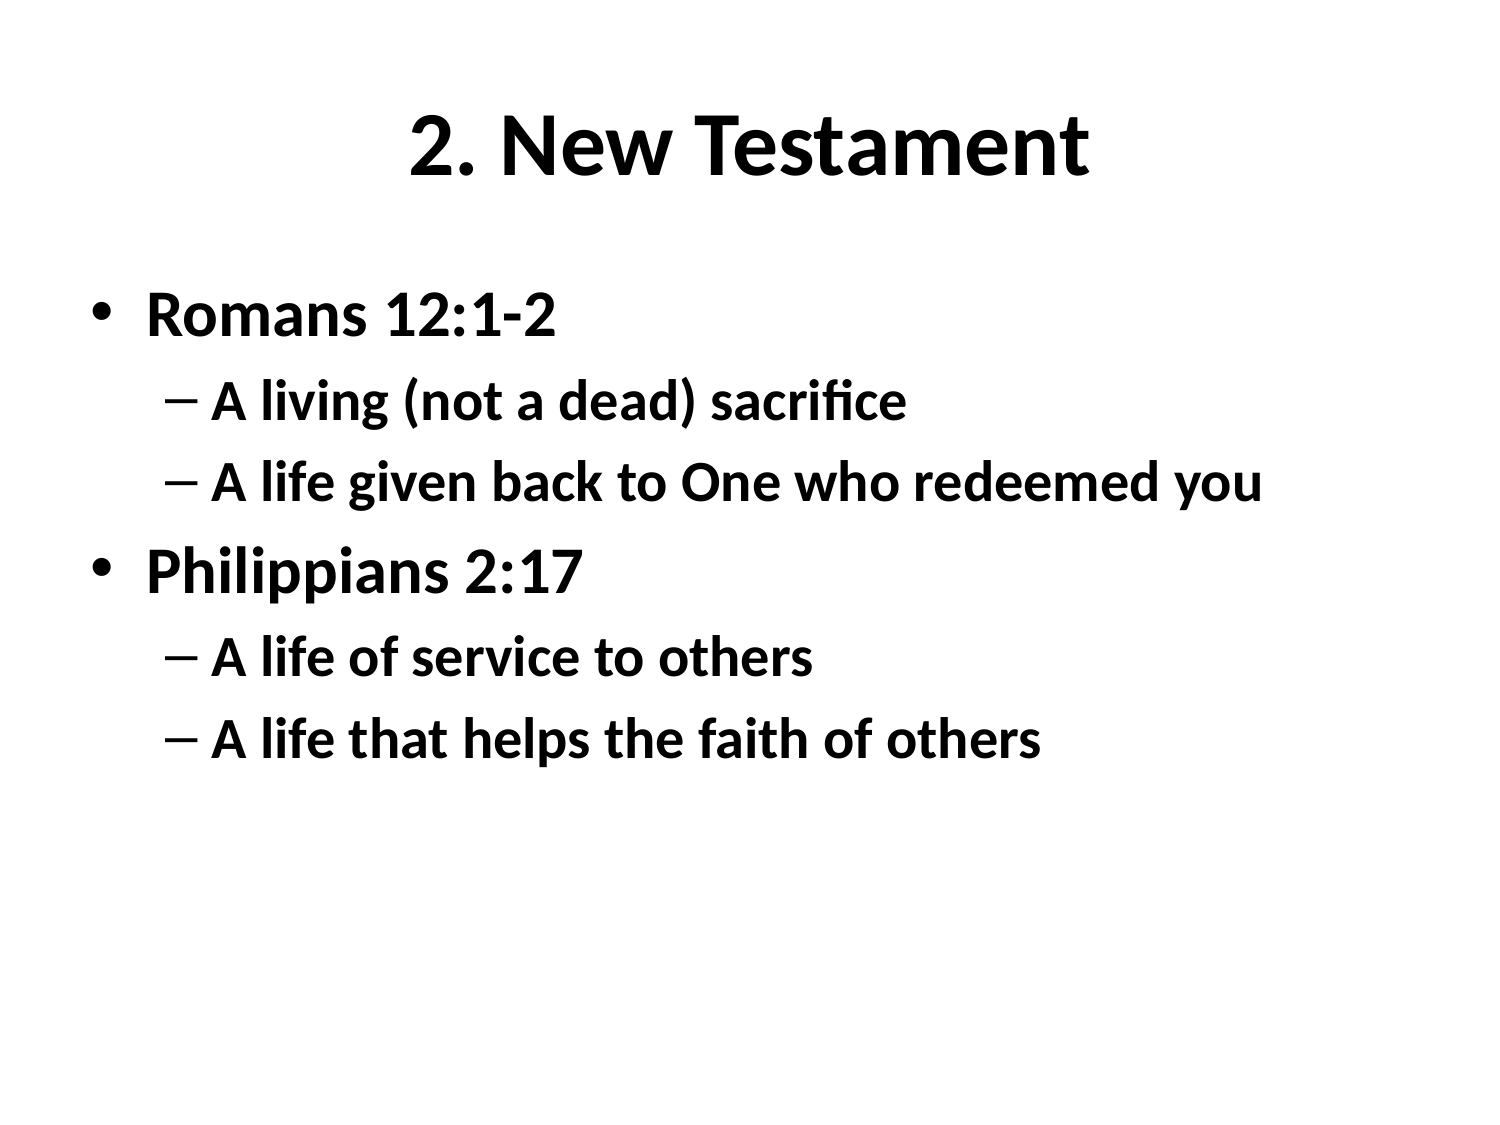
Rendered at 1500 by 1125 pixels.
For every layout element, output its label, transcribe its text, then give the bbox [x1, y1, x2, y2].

list Romans 12:1-2 A living (not a dead) sacrifice A life given back to One who redeemed you Philippians 2:17 A life of service to others A life that helps the faith of others [75, 262, 1425, 1005]
title 2. New Testament [75, 45, 1425, 233]
